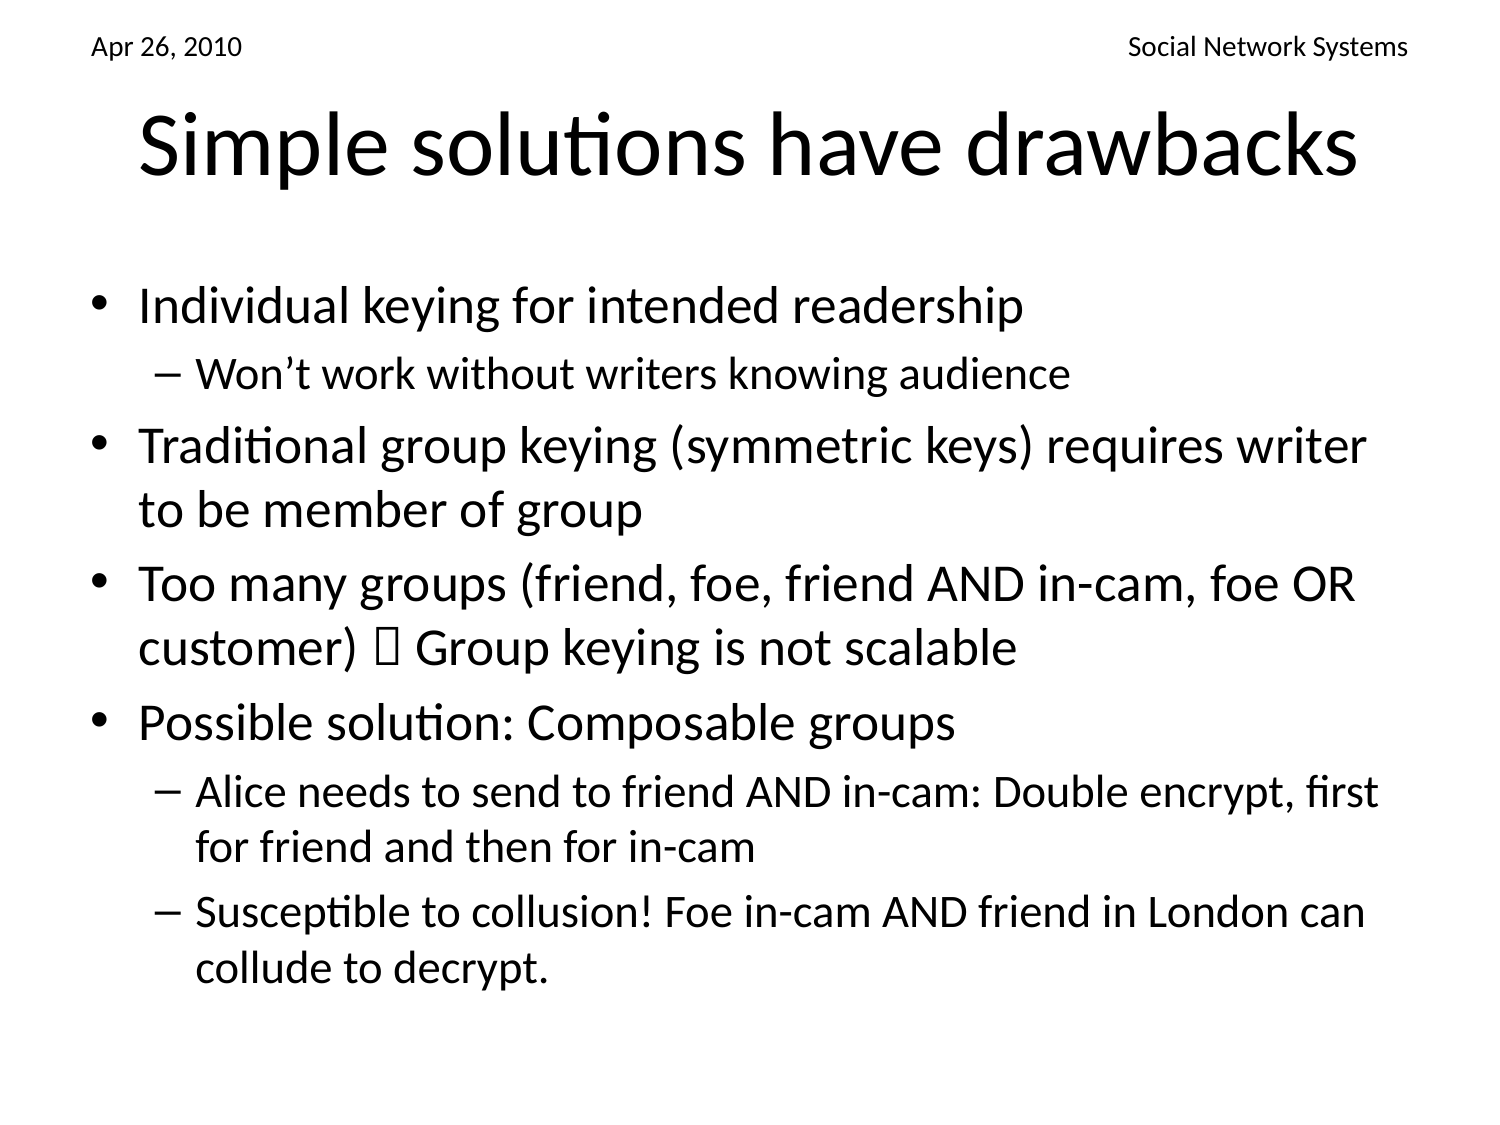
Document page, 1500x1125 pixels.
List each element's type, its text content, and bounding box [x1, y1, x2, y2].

title Simple solutions have drawbacks [75, 45, 1425, 233]
list Individual keying for intended readership Won’t work without writers knowing audience Traditional group keying (symmetric keys) requires writer to be member of group Too many groups (friend, foe, friend AND in-cam, foe OR customer)  Group keying is not scalable Possible solution: Composable groups Alice needs to send to friend AND in-cam: Double encrypt, first for friend and then for in-cam Susceptible to collusion! Foe in-cam AND friend in London can collude to decrypt. [75, 262, 1425, 1008]
